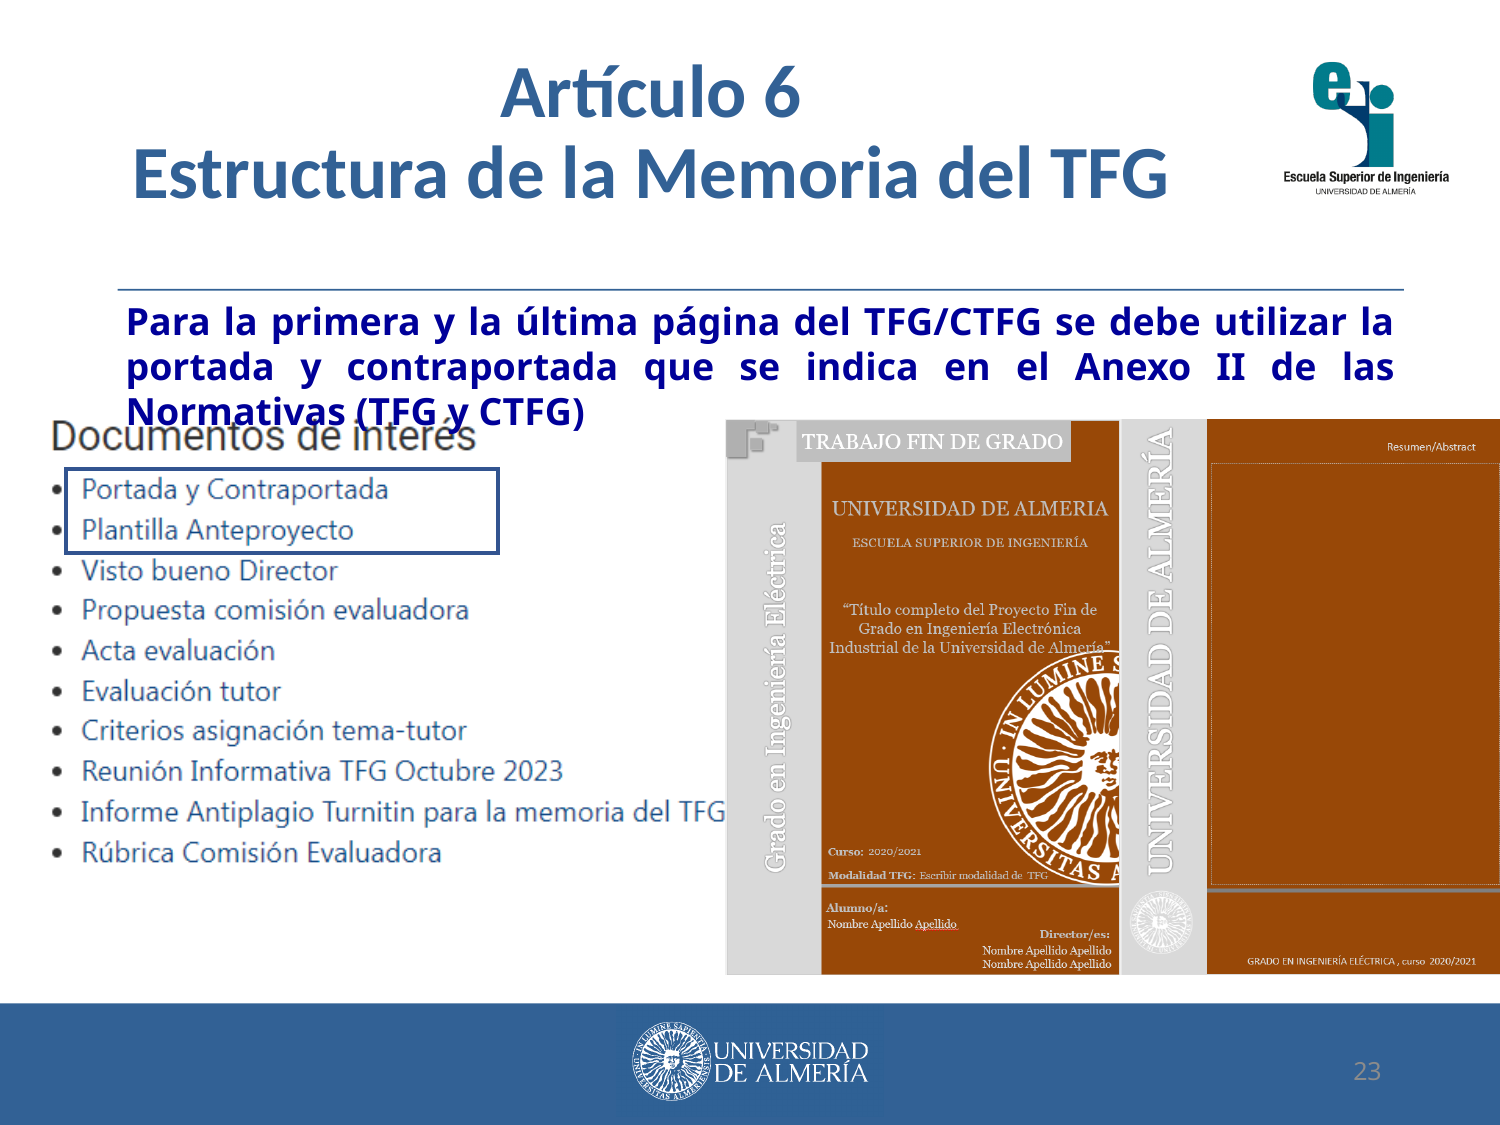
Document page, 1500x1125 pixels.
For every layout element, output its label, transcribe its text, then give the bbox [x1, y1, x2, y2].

text_box Artículo 6 Estructura de la Memoria del TFG [0, 146, 1303, 222]
picture [40, 402, 1500, 975]
picture [1263, 53, 1467, 213]
picture [616, 1005, 884, 1117]
text_box Para la primera y la última página del TFG/CTFG se debe utilizar la portada y contraportada que se indica en el Anexo II de las Normativas (TFG y CTFG) [110, 290, 1411, 405]
slide_number 23 [1059, 1042, 1397, 1103]
